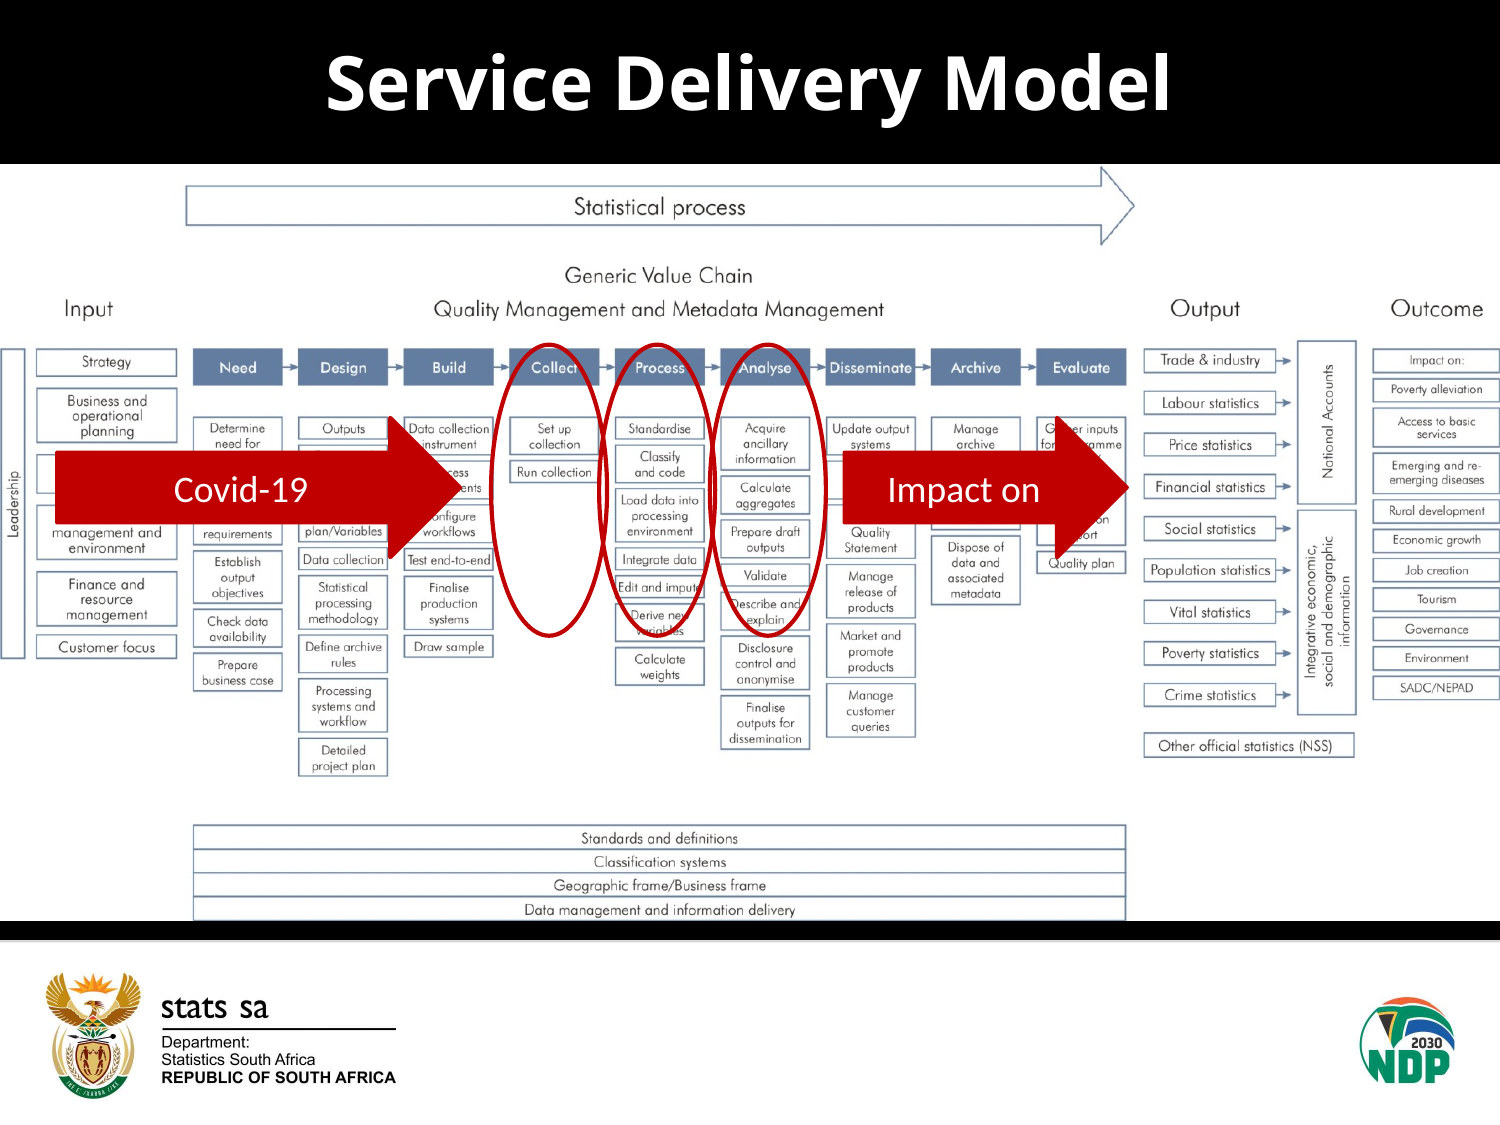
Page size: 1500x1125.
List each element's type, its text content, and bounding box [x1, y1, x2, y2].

picture [0, 940, 1500, 1125]
text_box Service Delivery Model [33, 28, 1467, 134]
picture [0, 164, 1500, 921]
